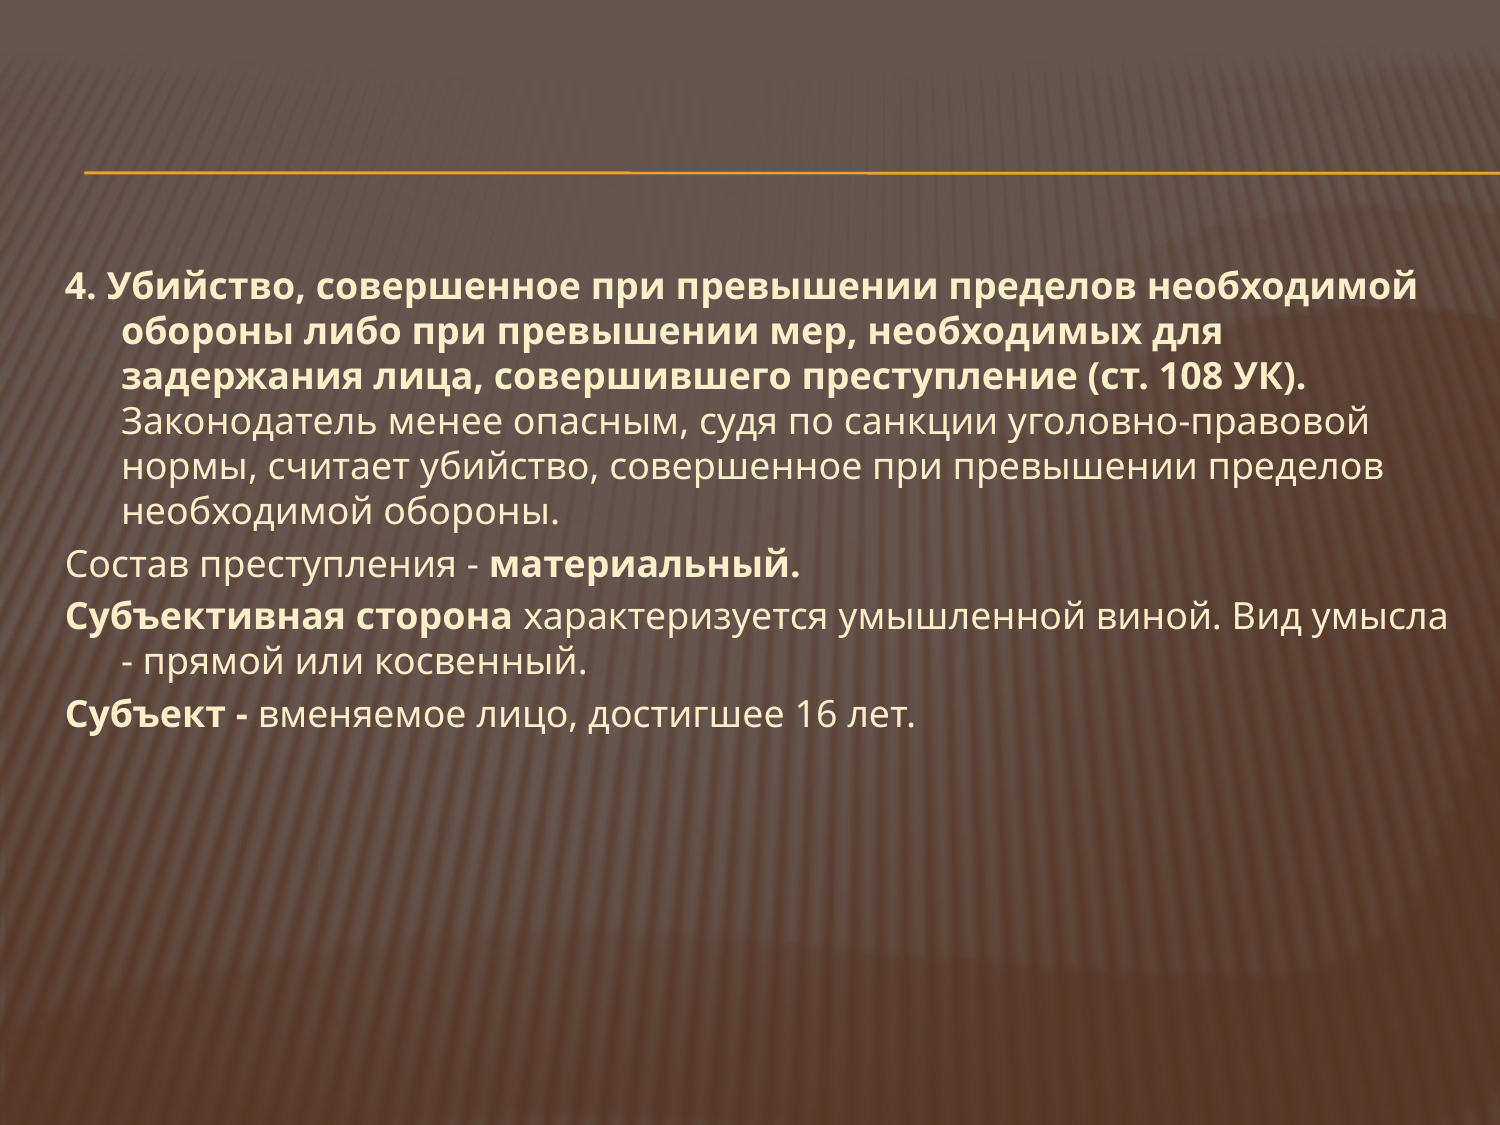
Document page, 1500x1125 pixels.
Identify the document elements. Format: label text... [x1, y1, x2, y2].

list 4. Убийство, совершенное при превышении пределов необходимой обороны либо при превышении мер, необходимых для задержания лица, совершившего преступление (ст. 108 УК). Законодатель менее опасным, судя по санкции уголовно-правовой нормы, считает убийство, совершенное при превышении пределов необходимой обороны. Состав преступления - материальный. Субъективная сторона характеризуется умышленной виной. Вид умысла - прямой или косвенный. Субъект - вменяемое лицо, достигшее 16 лет. [50, 254, 1475, 998]
